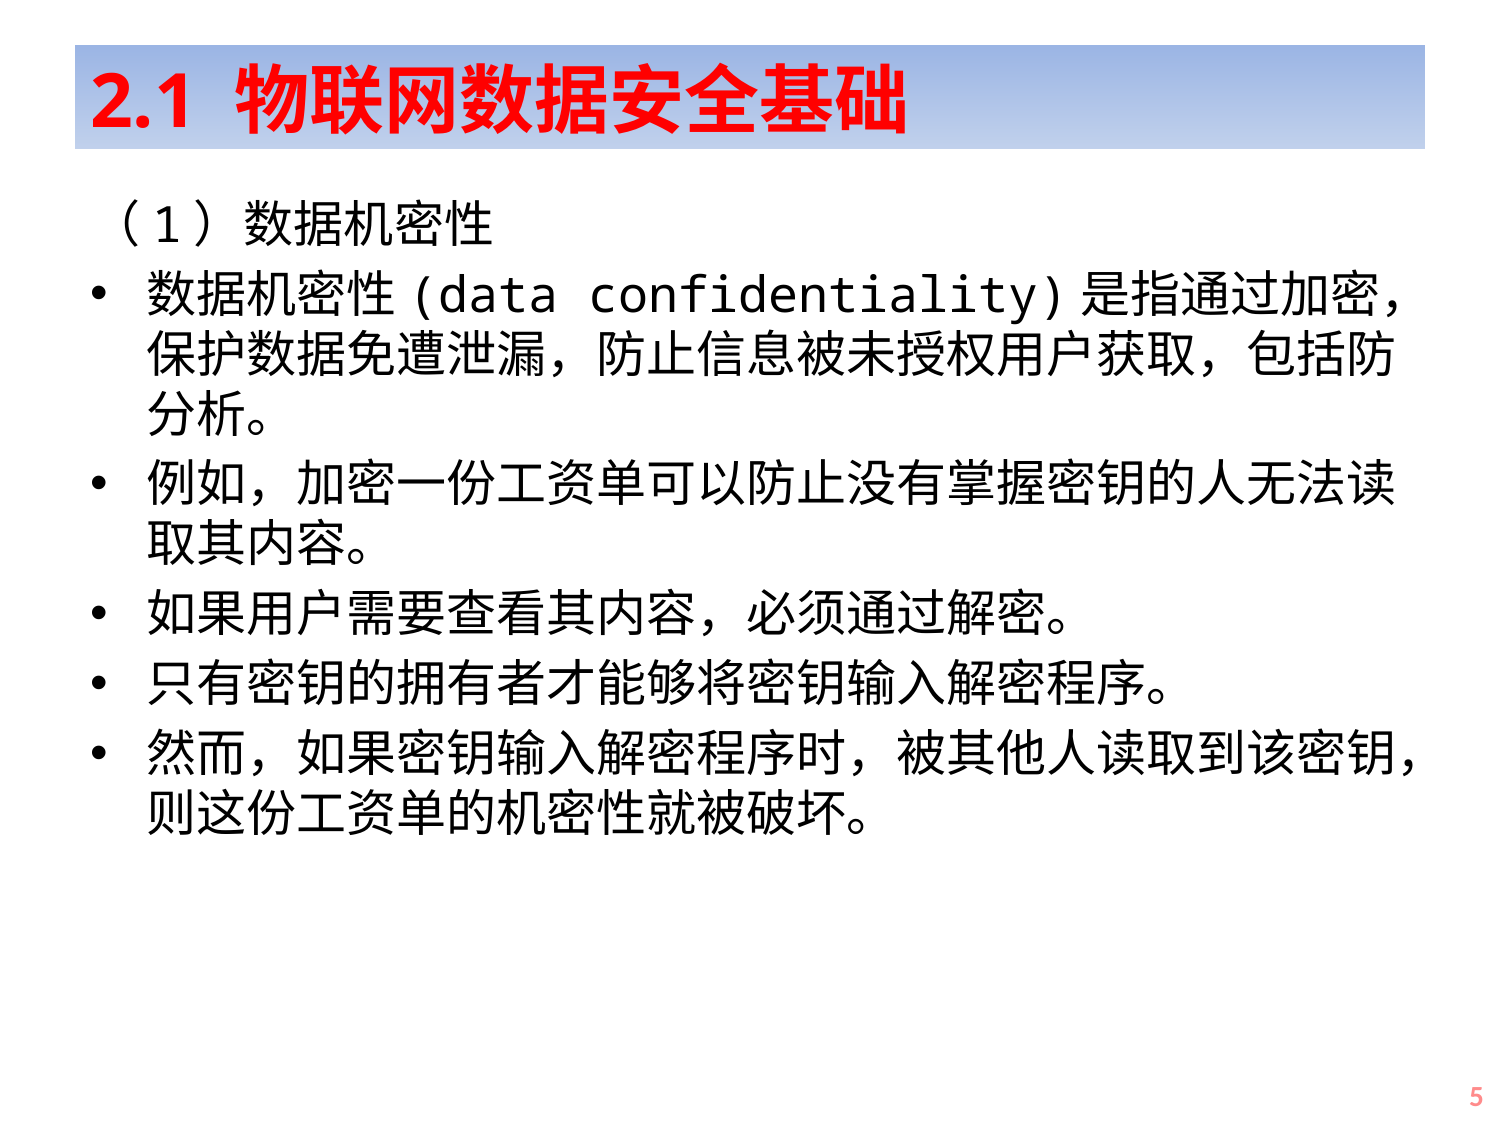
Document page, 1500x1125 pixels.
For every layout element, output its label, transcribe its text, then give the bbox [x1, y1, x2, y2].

slide_number 5 [1148, 1065, 1499, 1125]
title 2.1 物联网数据安全基础 [75, 45, 1425, 149]
list （1）数据机密性 数据机密性(data confidentiality)是指通过加密，保护数据免遭泄漏，防止信息被未授权用户获取，包括防分析。 例如，加密一份工资单可以防止没有掌握密钥的人无法读取其内容。 如果用户需要查看其内容，必须通过解密。 只有密钥的拥有者才能够将密钥输入解密程序。 然而，如果密钥输入解密程序时，被其他人读取到该密钥，则这份工资单的机密性就被破坏。 [75, 184, 1425, 1005]
